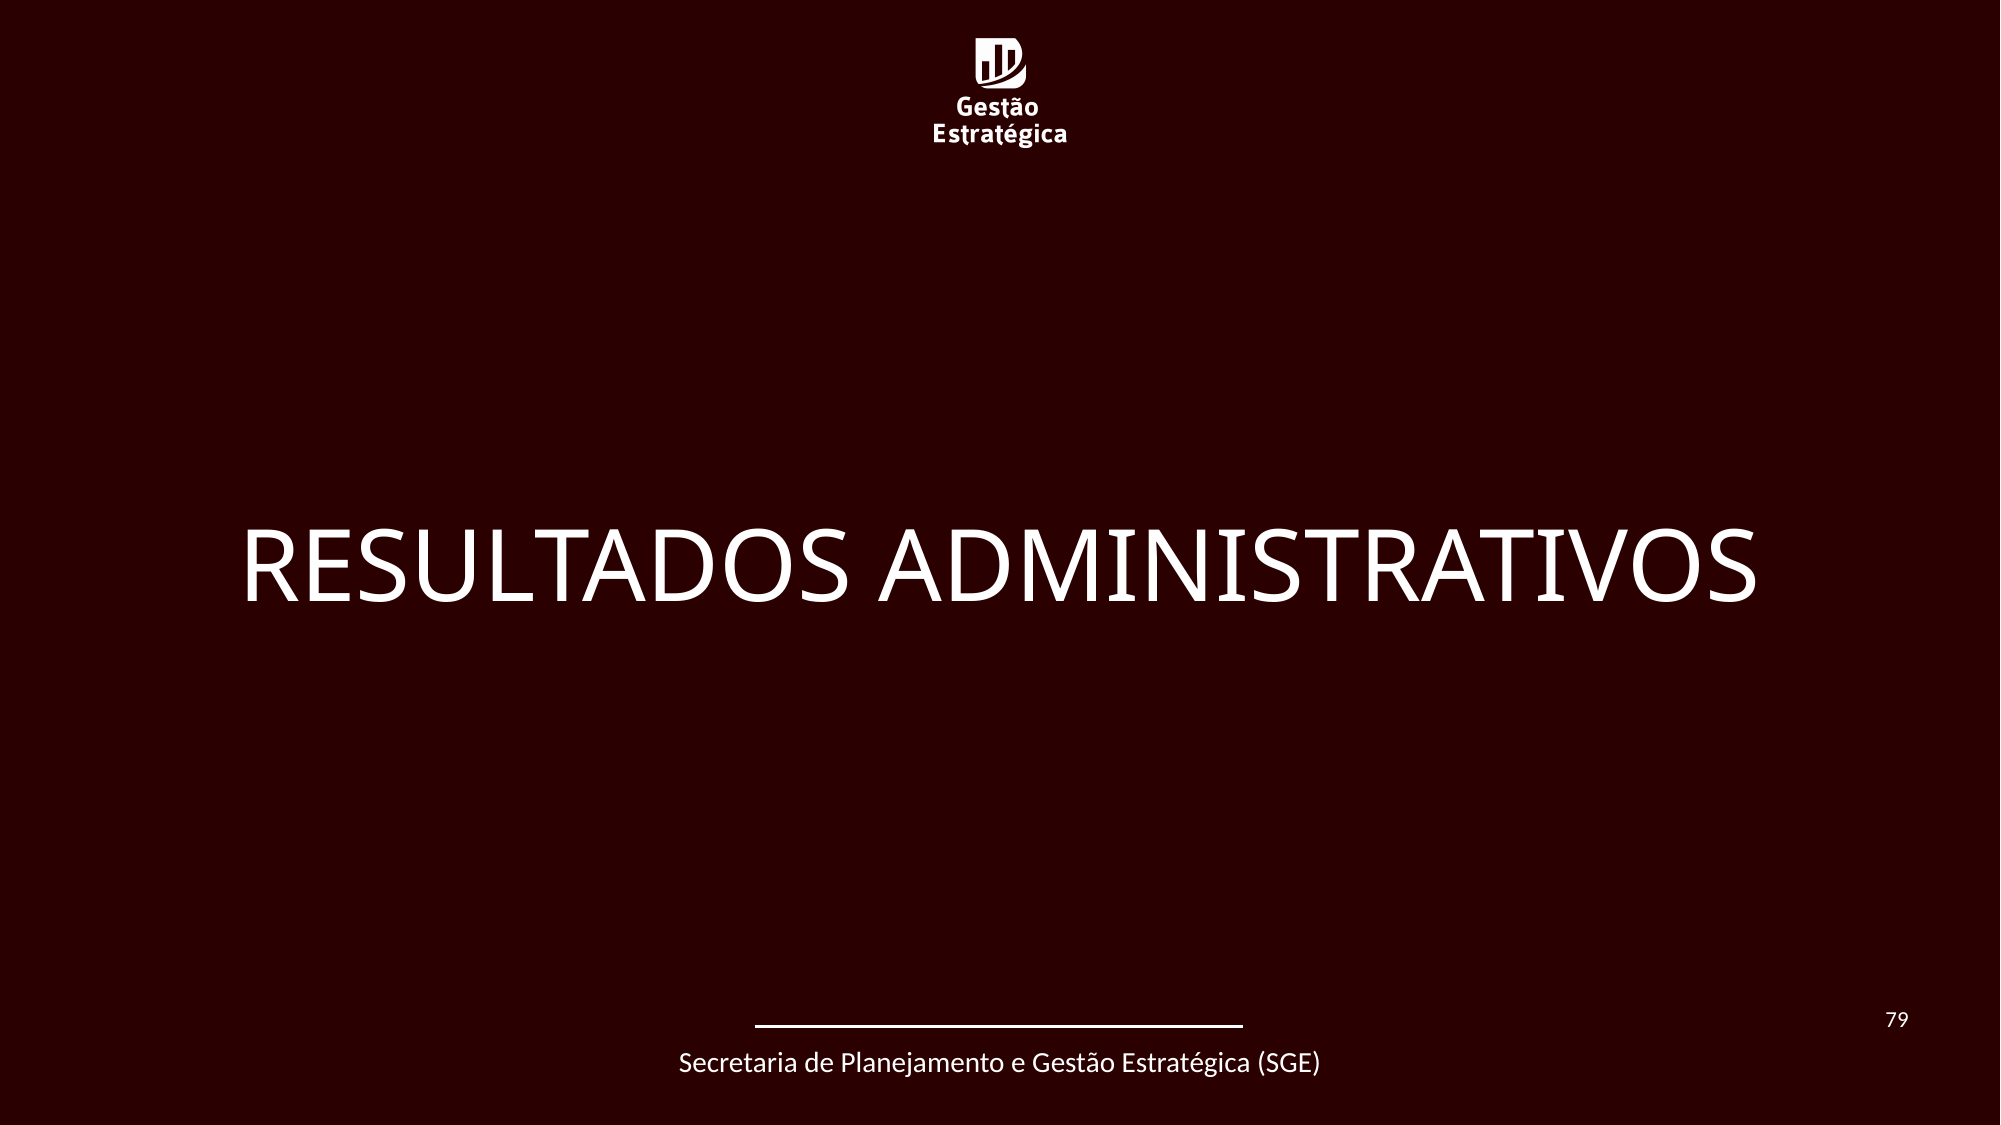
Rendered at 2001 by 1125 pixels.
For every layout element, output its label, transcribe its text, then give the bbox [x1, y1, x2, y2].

picture [933, 34, 1084, 149]
text_box 79 [1870, 997, 1947, 1040]
text_box RESULTADOS ADMINISTRATIVOS [65, 494, 1935, 629]
